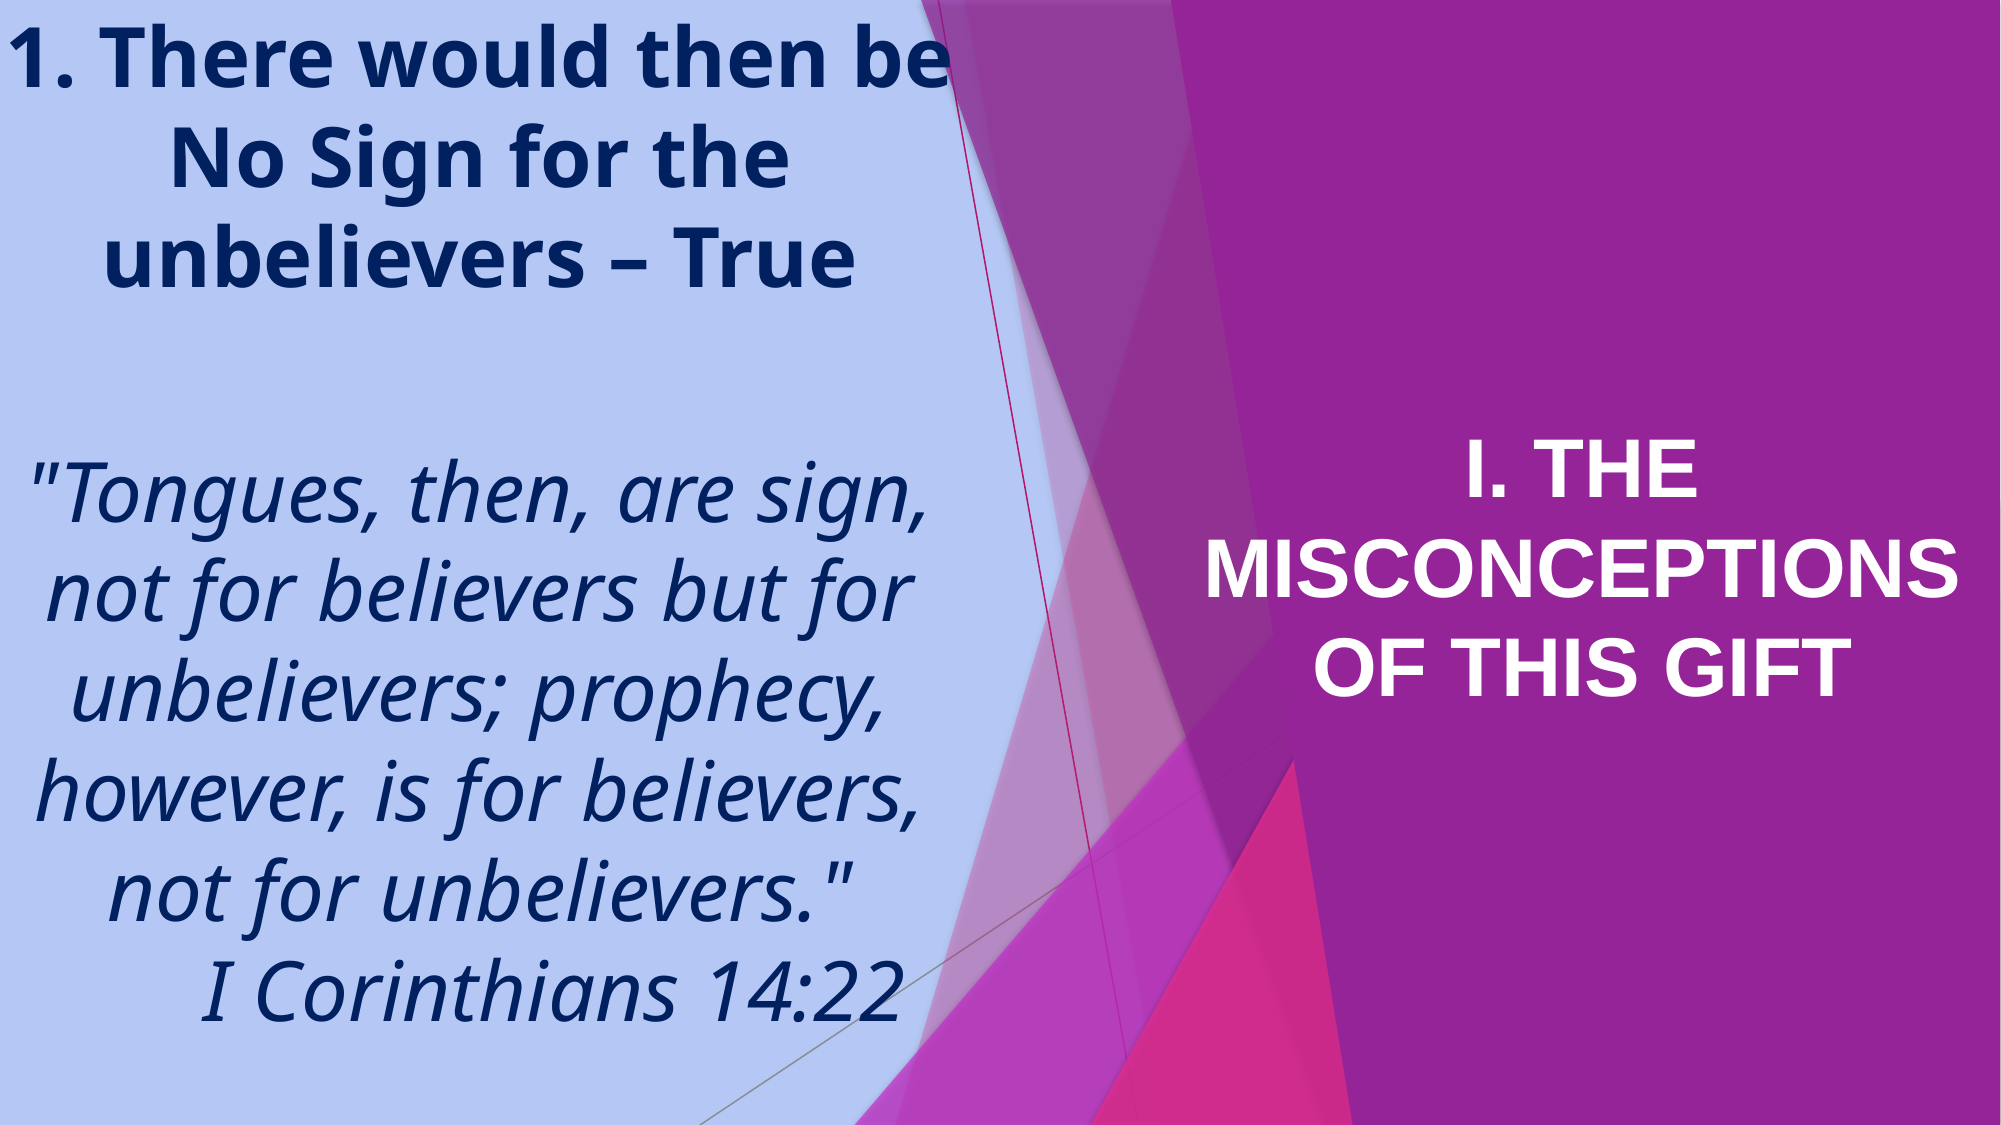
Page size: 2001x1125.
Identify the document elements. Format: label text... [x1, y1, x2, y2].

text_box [699, 0, 1482, 1125]
text_box [0, 0, 696, 68]
subtitle I. THE MISCONCEPTIONS OF THIS GIFT [1486, 210, 1983, 917]
text_box [0, 974, 694, 1125]
text_box [1483, 0, 2000, 1125]
title 1. There would then be No Sign for the unbelievers – True "Tongues, then, are sign, not for believers but for unbelievers; prophecy, however, is for believers, not for unbelievers." I Corinthians 14:22 [0, 68, 694, 974]
